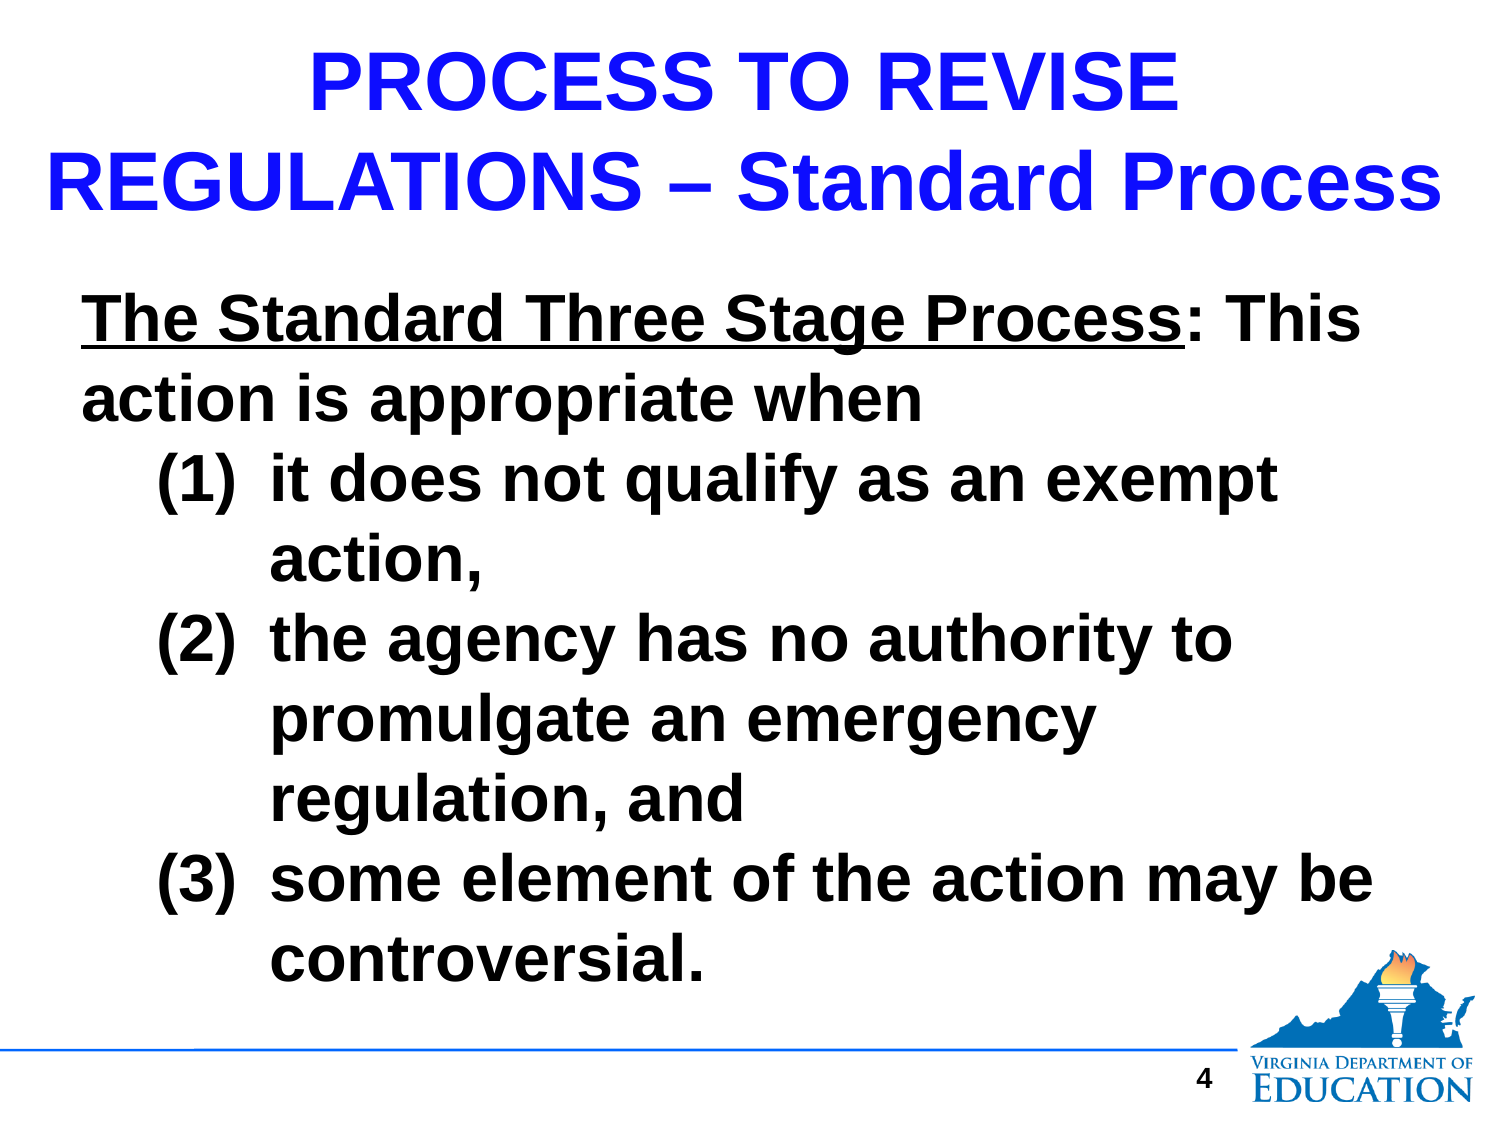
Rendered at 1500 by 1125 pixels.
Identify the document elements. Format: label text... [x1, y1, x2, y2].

slide_number 3 [1169, 1051, 1228, 1125]
picture [1250, 950, 1475, 1102]
text_box The Standard Three Stage Process: This action is appropriate when it does not qualify as an exempt action, the agency has no authority to promulgate an emergency regulation, and some element of the action may be controversial. [66, 267, 1438, 1002]
title PROCESS TO REVISE REGULATIONS – Standard Process [26, 33, 1465, 222]
